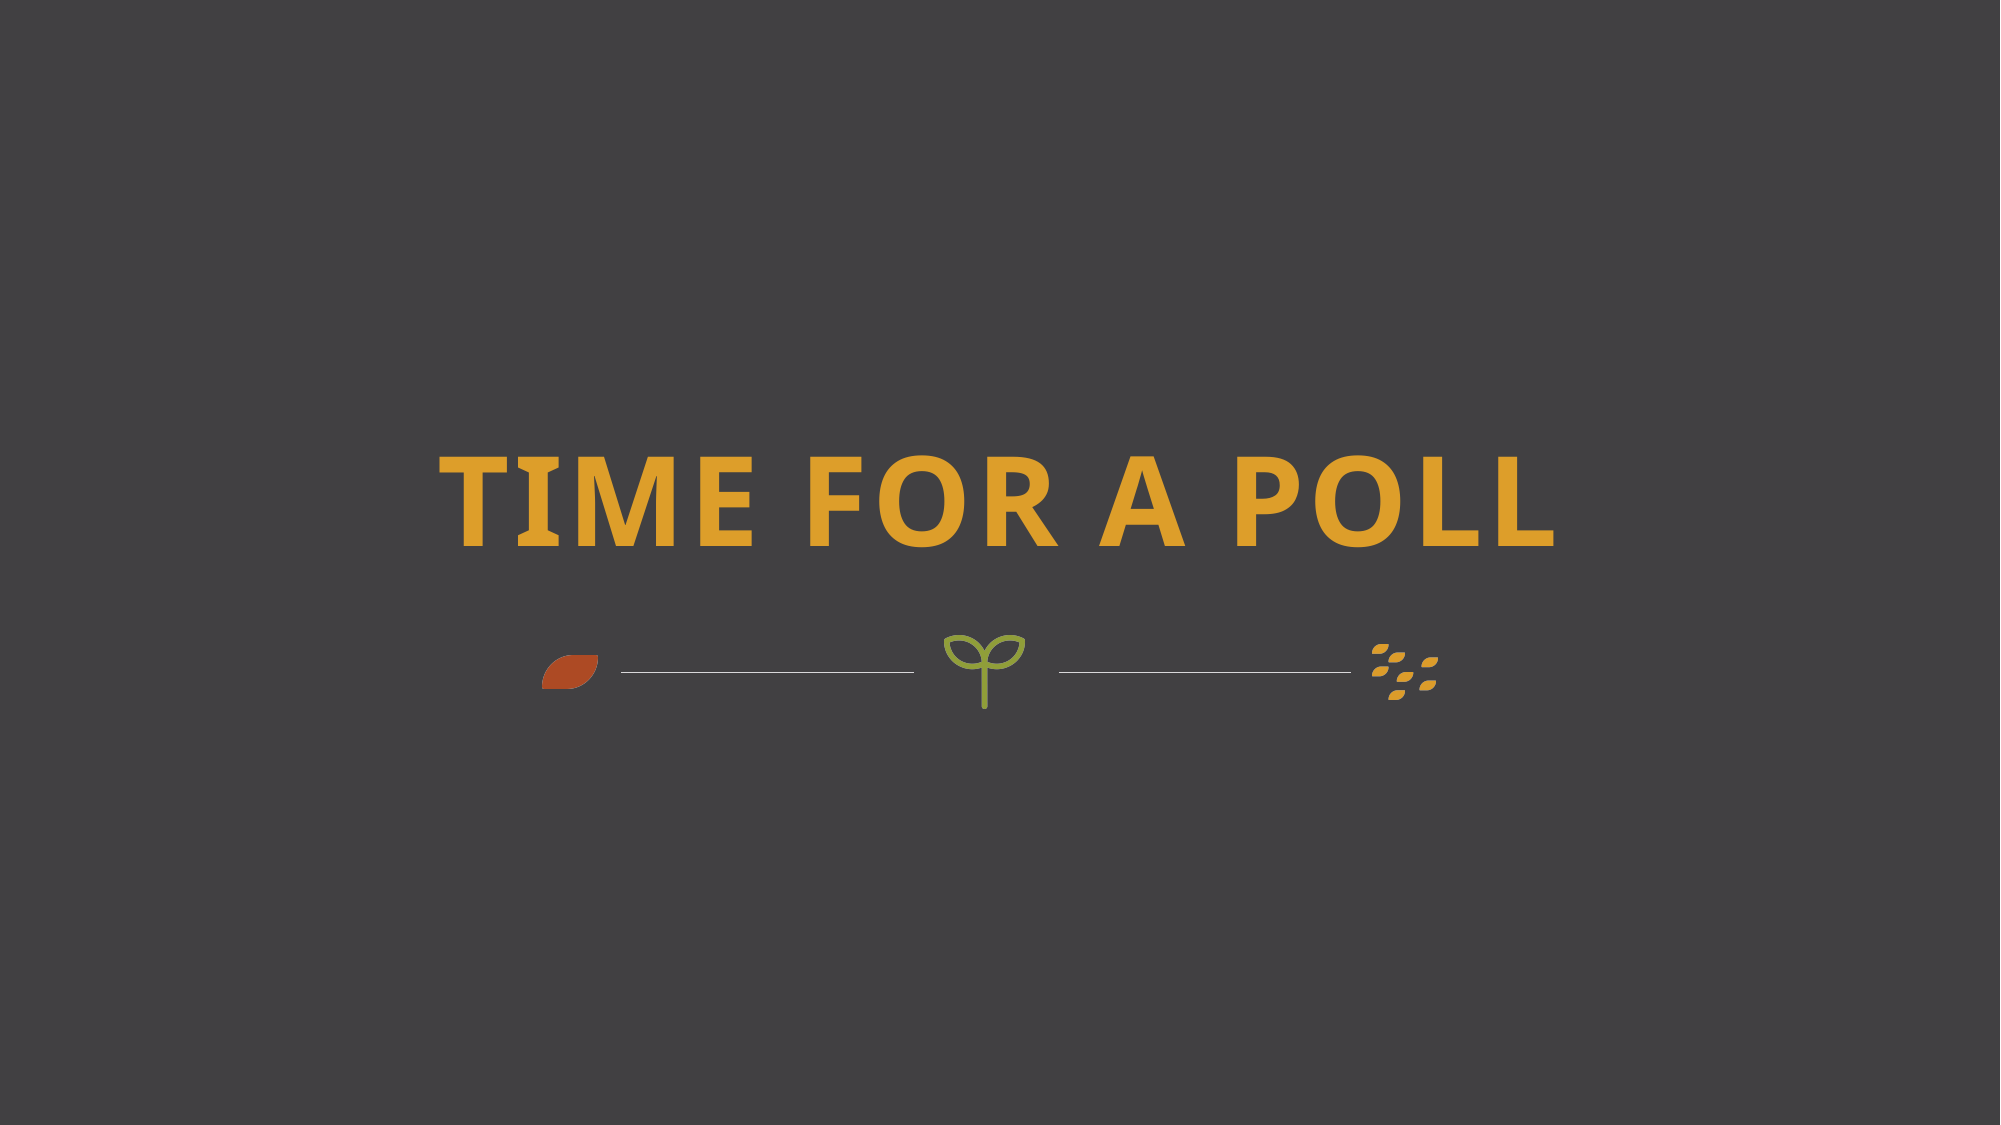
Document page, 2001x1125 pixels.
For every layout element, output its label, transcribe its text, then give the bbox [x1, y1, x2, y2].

title Time for a poll [136, 232, 1862, 581]
picture [944, 635, 1025, 709]
picture [1372, 644, 1438, 700]
picture [542, 655, 598, 689]
